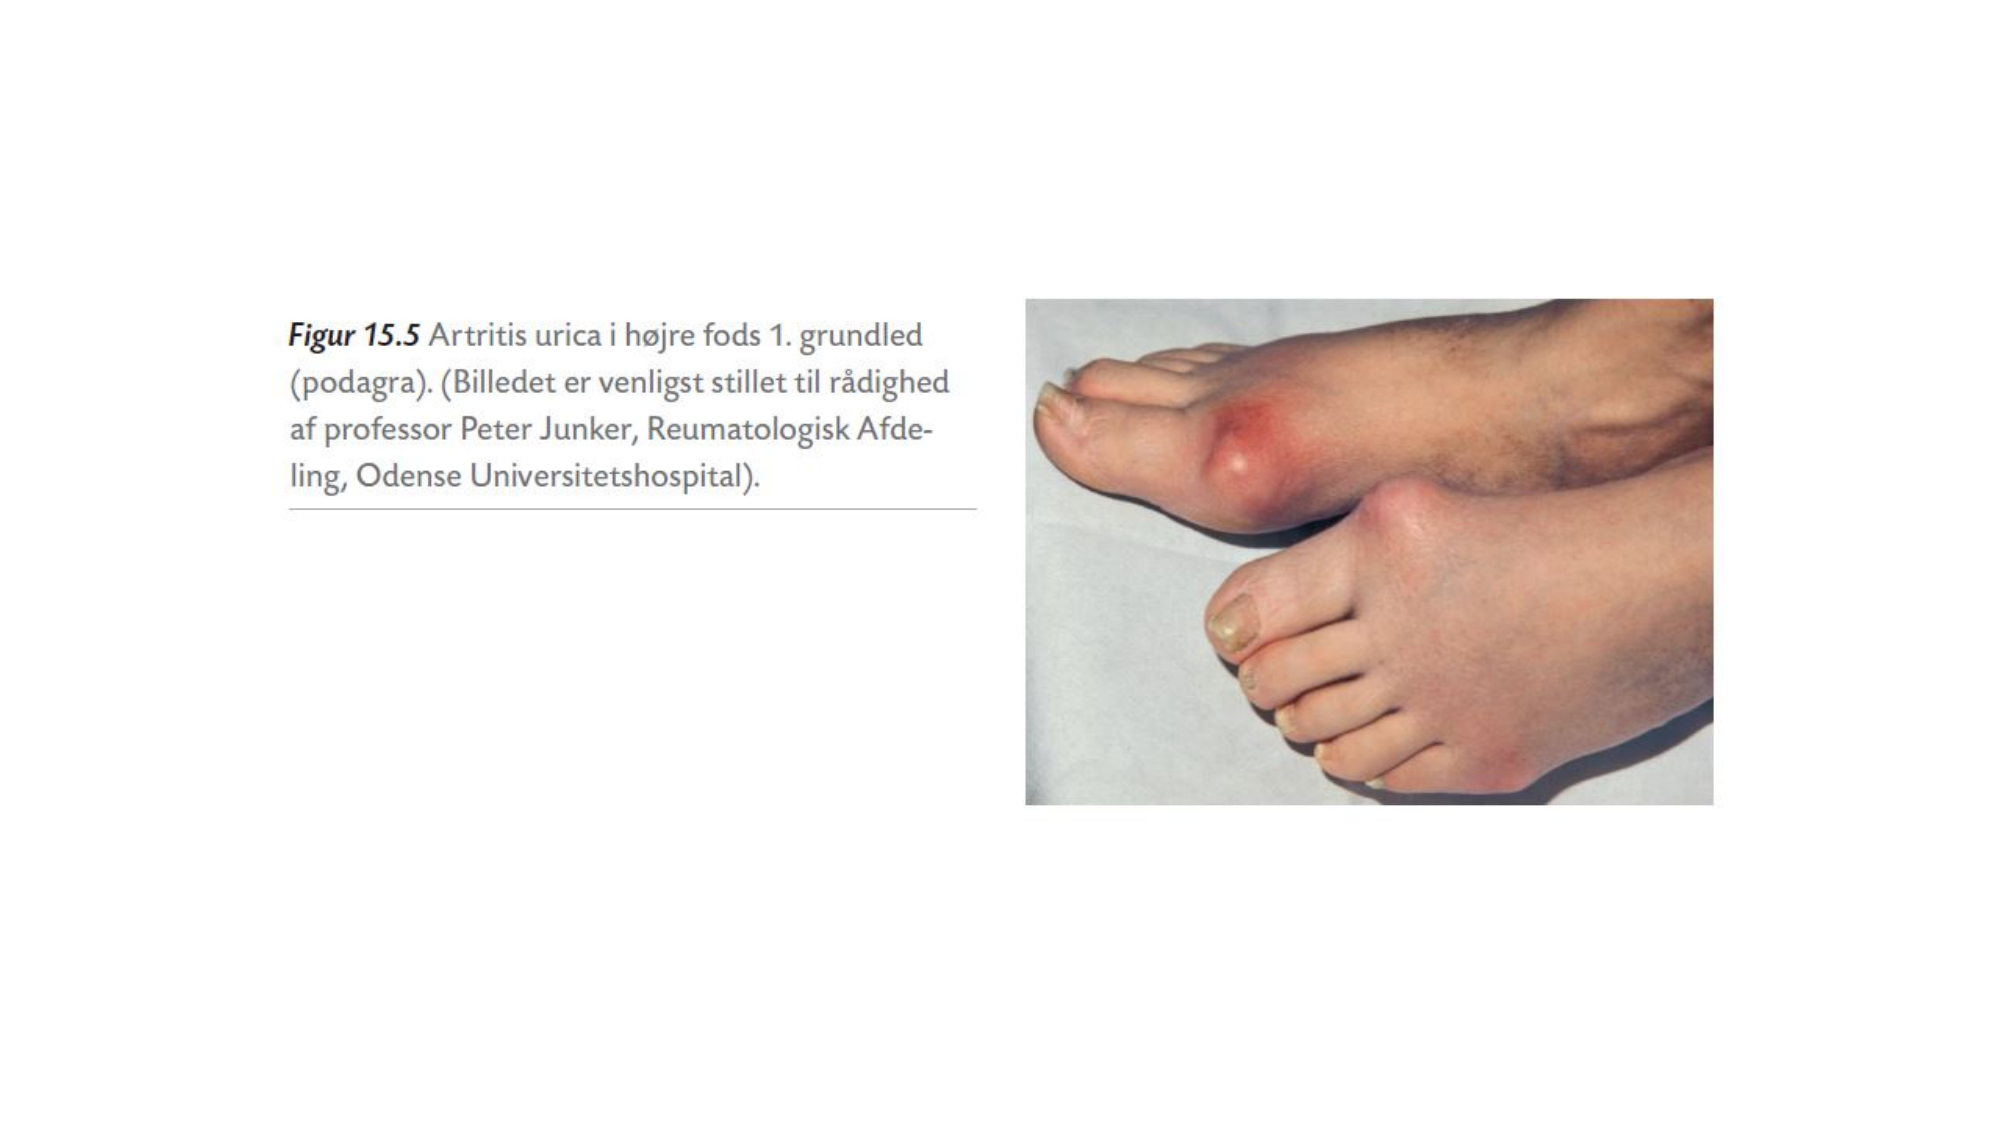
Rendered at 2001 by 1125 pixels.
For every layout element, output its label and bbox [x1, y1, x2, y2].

picture [272, 296, 1728, 829]
